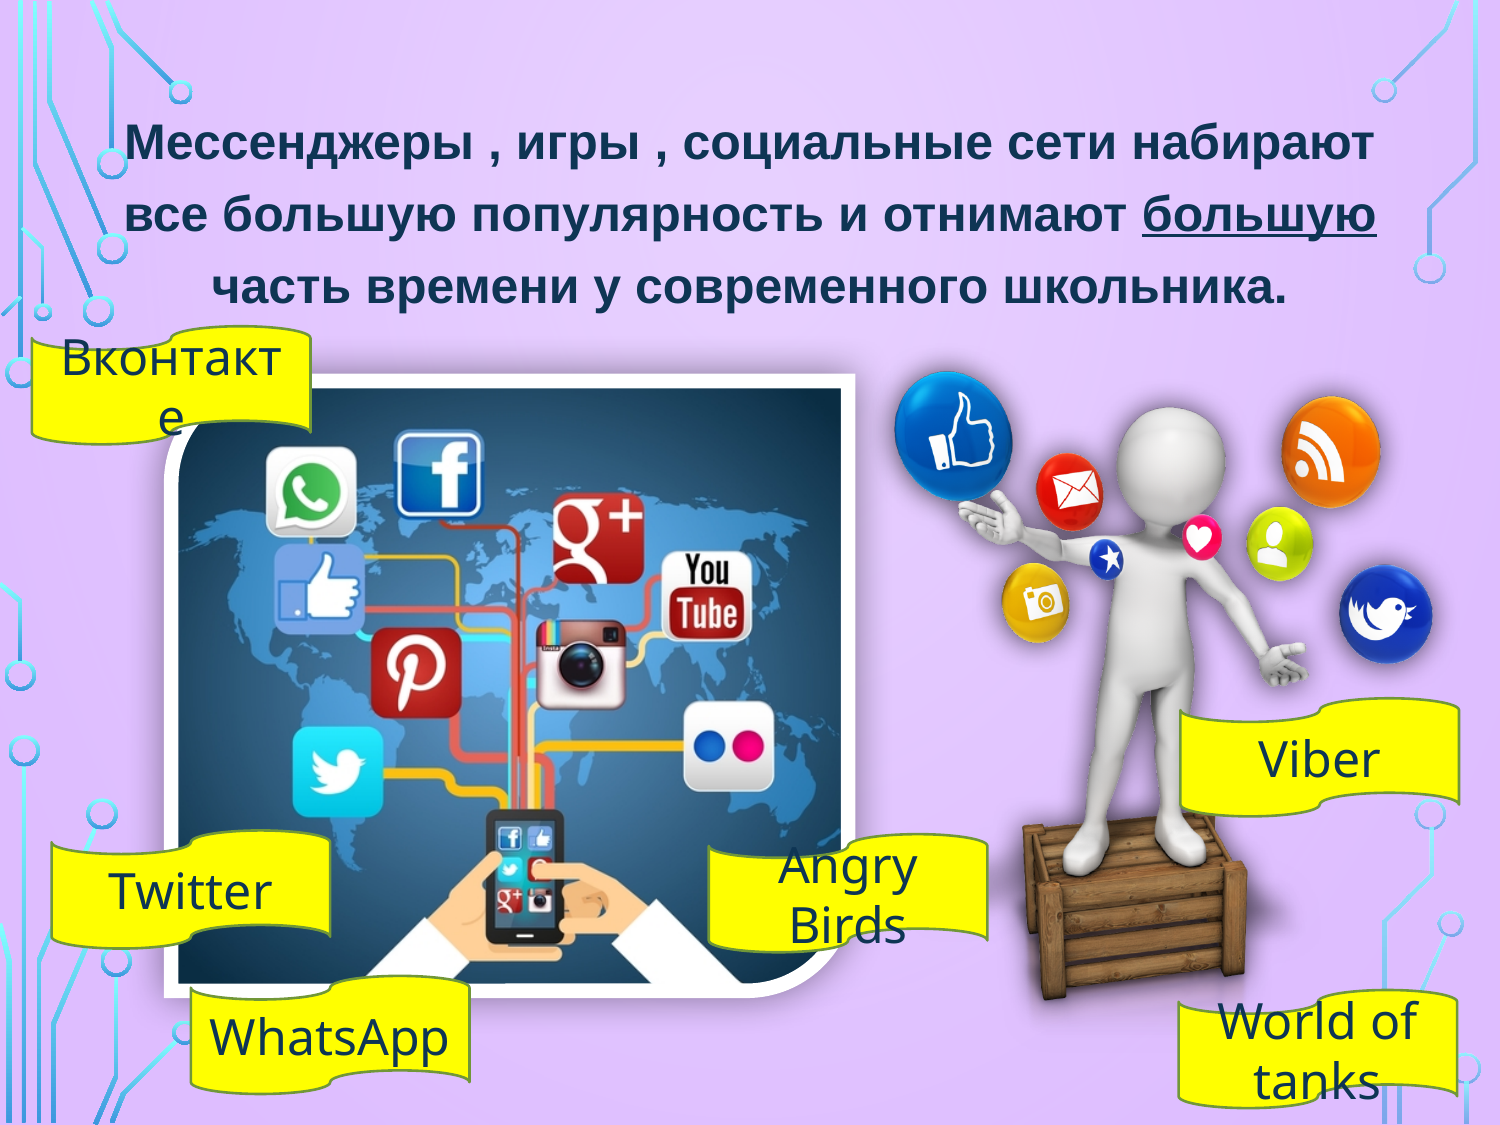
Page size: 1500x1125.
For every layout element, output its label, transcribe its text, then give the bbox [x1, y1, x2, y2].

picture [170, 380, 849, 992]
picture [867, 361, 1458, 1036]
text_box Вконтакте [30, 324, 312, 446]
text_box World of tanks [1177, 1000, 1459, 1110]
text_box Twitter [50, 840, 170, 950]
text_box Angry Birds [849, 836, 867, 942]
text_box WhatsApp [189, 992, 471, 1096]
list Мессенджеры , игры , социальные сети набирают все большую популярность и отнимают большую часть времени у современного школьника. [75, 90, 1425, 327]
